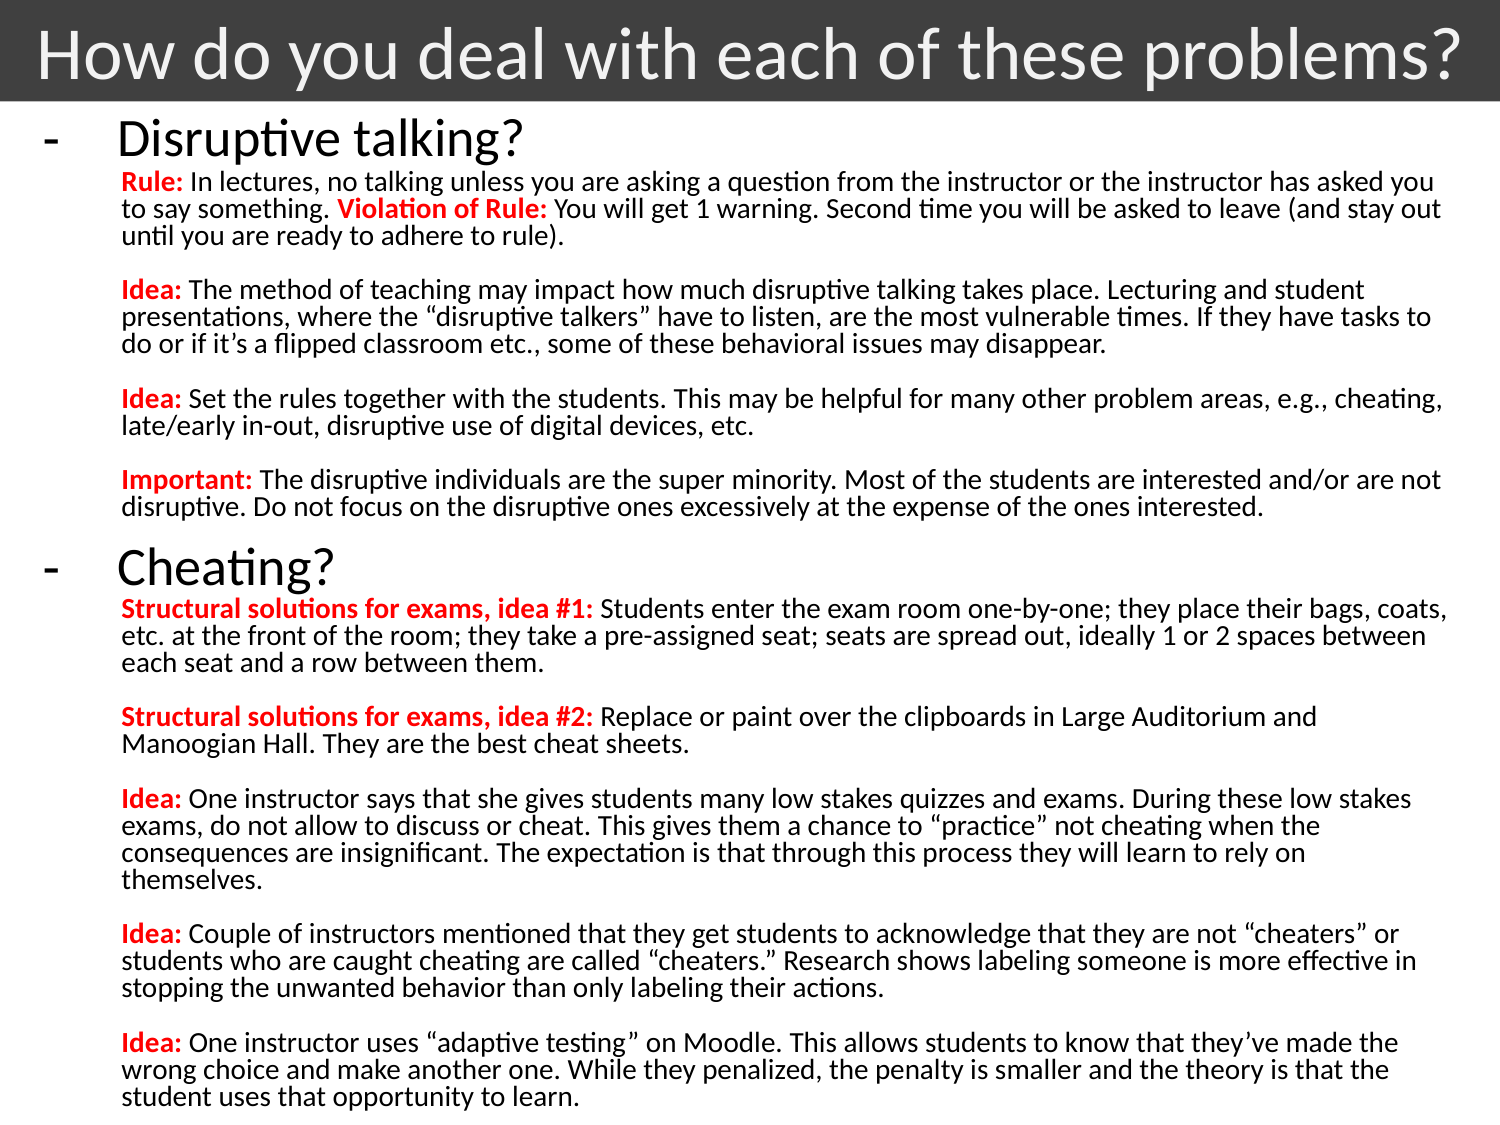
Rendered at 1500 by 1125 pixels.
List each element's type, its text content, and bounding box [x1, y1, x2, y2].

text_box Rule: In lectures, no talking unless you are asking a question from the instructor or the instructor has asked you to say something. Violation of Rule: You will get 1 warning. Second time you will be asked to leave (and stay out until you are ready to adhere to rule). Idea: The method of teaching may impact how much disruptive talking takes place. Lecturing and student presentations, where the “disruptive talkers” have to listen, are the most vulnerable times. If they have tasks to do or if it’s a flipped classroom etc., some of these behavioral issues may disappear. Idea: Set the rules together with the students. This may be helpful for many other problem areas, e.g., cheating, late/early in-out, disruptive use of digital devices, etc. Important: The disruptive individuals are the super minority. Most of the students are interested and/or are not disruptive. Do not focus on the disruptive ones excessively at the expense of the ones interested. [106, 162, 1469, 530]
text_box Structural solutions for exams, idea #1: Students enter the exam room one-by-one; they place their bags, coats, etc. at the front of the room; they take a pre-assigned seat; seats are spread out, ideally 1 or 2 spaces between each seat and a row between them. Structural solutions for exams, idea #2: Replace or paint over the clipboards in Large Auditorium and Manoogian Hall. They are the best cheat sheets. Idea: One instructor says that she gives students many low stakes quizzes and exams. During these low stakes exams, do not allow to discuss or cheat. This gives them a chance to “practice” not cheating when the consequences are insignificant. The expectation is that through this process they will learn to rely on themselves. Idea: Couple of instructors mentioned that they get students to acknowledge that they are not “cheaters” or students who are caught cheating are called “cheaters.” Research shows labeling someone is more effective in stopping the unwanted behavior than only labeling their actions. Idea: One instructor uses “adaptive testing” on Moodle. This allows students to know that they’ve made the wrong choice and make another one. While they penalized, the penalty is smaller and the theory is that the student uses that opportunity to learn. [106, 589, 1469, 1120]
text_box Disruptive talking? Cheating? [27, 102, 1471, 950]
text_box How do you deal with each of these problems? [0, 0, 1500, 102]
